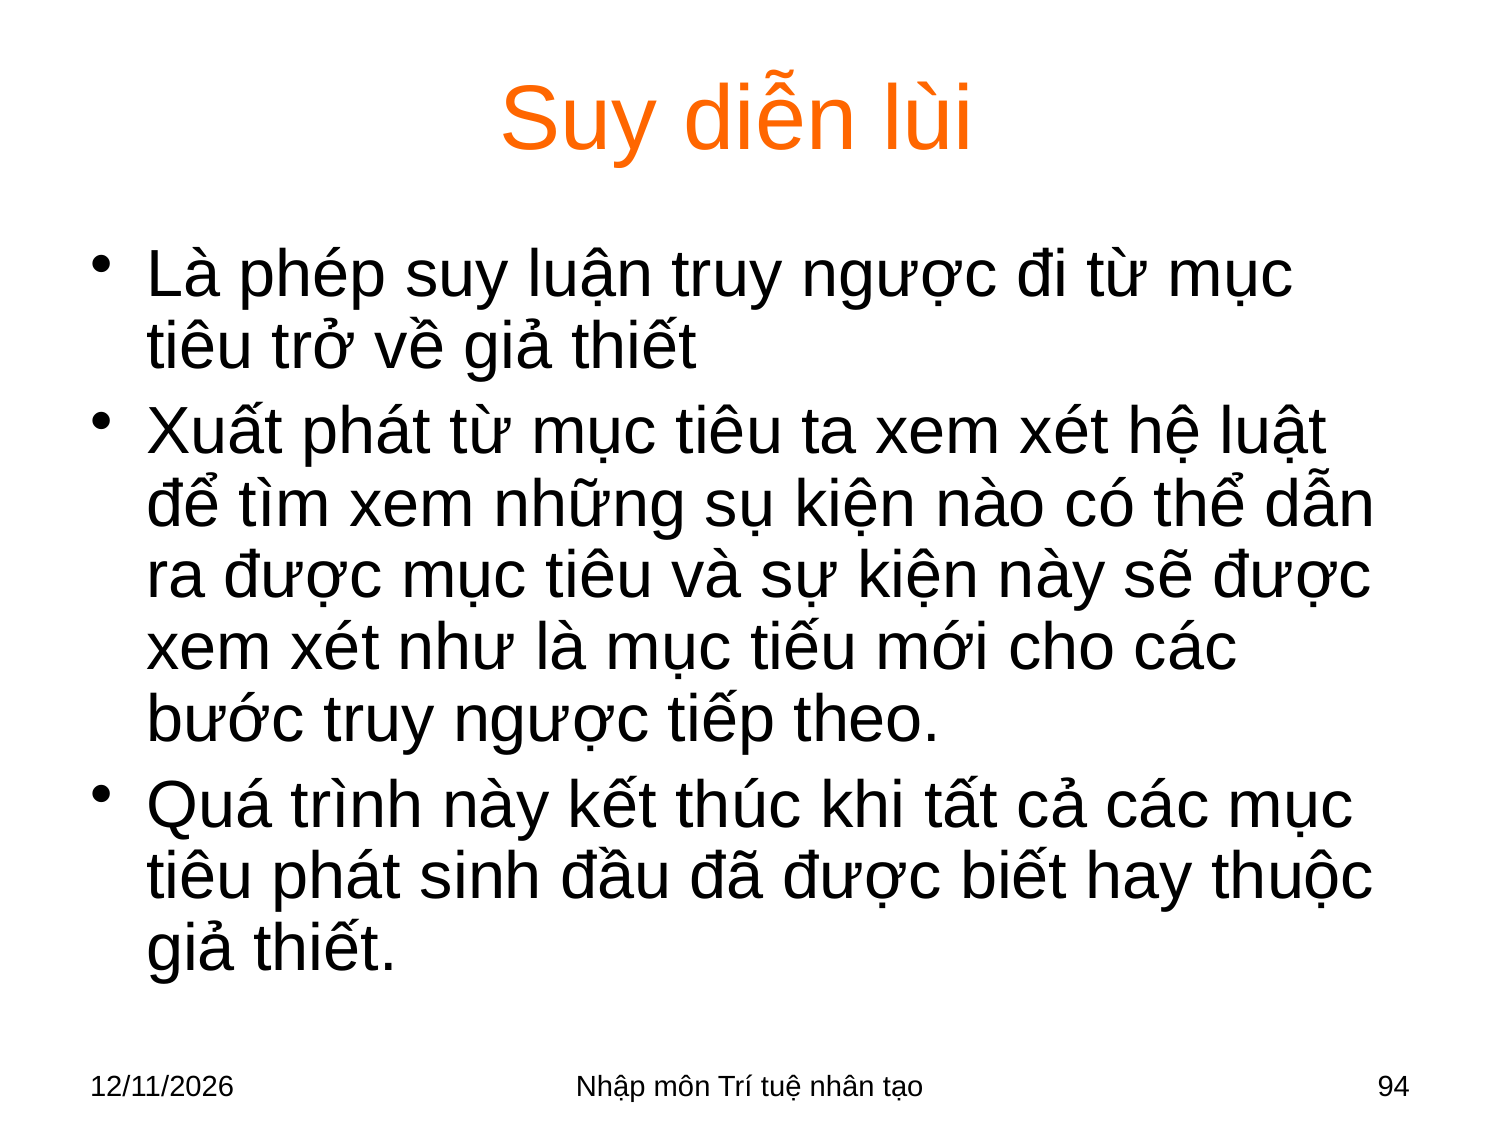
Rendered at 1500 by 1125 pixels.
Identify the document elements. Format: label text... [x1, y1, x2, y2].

footer Nhập môn Trí tuệ nhân tạo [512, 1024, 988, 1103]
list Là phép suy luận truy ngược đi từ mục tiêu trở về giả thiết Xuất phát từ mục tiêu ta xem xét hệ luật để tìm xem những sụ kiện nào có thể dẫn ra được mục tiêu và sự kiện này sẽ được xem xét như là mục tiếu mới cho các bước truy ngược tiếp theo. Quá trình này kết thúc khi tất cả các mục tiêu phát sinh đầu đã được biết hay thuộc giả thiết. [75, 231, 1425, 1000]
title Suy diễn lùi [75, 19, 1425, 207]
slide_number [74, 1024, 426, 1103]
slide_number 94 [1074, 1024, 1426, 1103]
